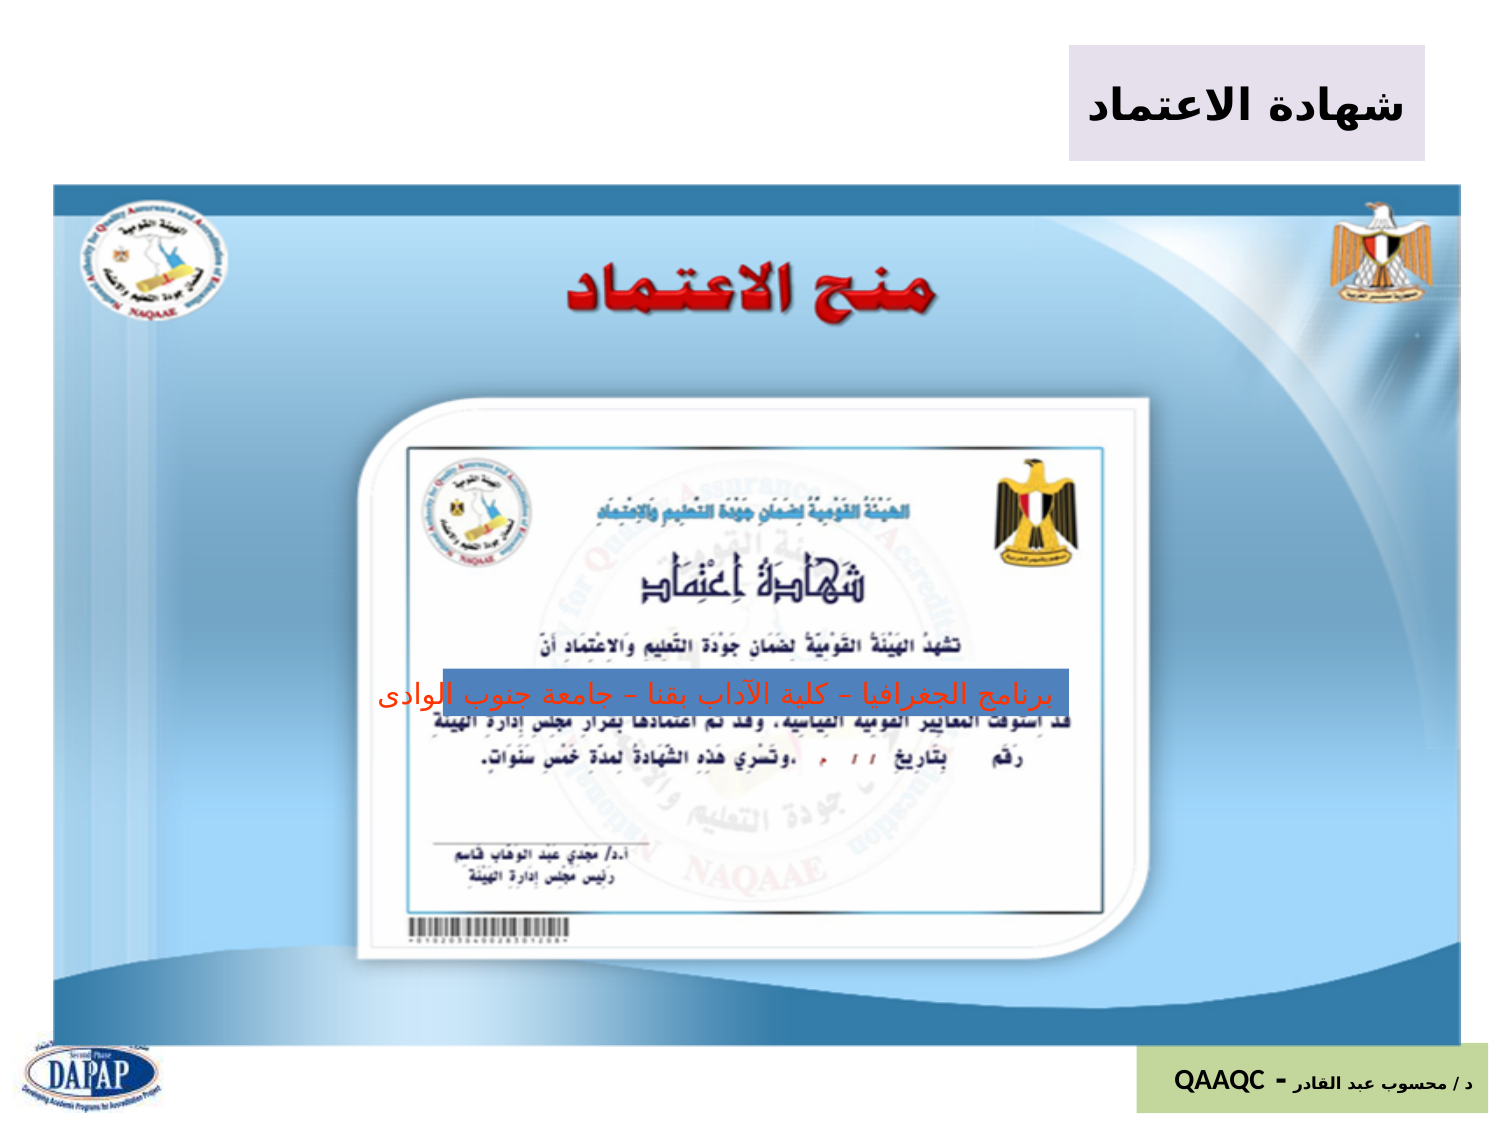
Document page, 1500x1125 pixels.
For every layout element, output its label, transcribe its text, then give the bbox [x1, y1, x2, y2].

picture [13, 184, 1461, 1113]
title شهادة الاعتماد [1069, 45, 1425, 161]
